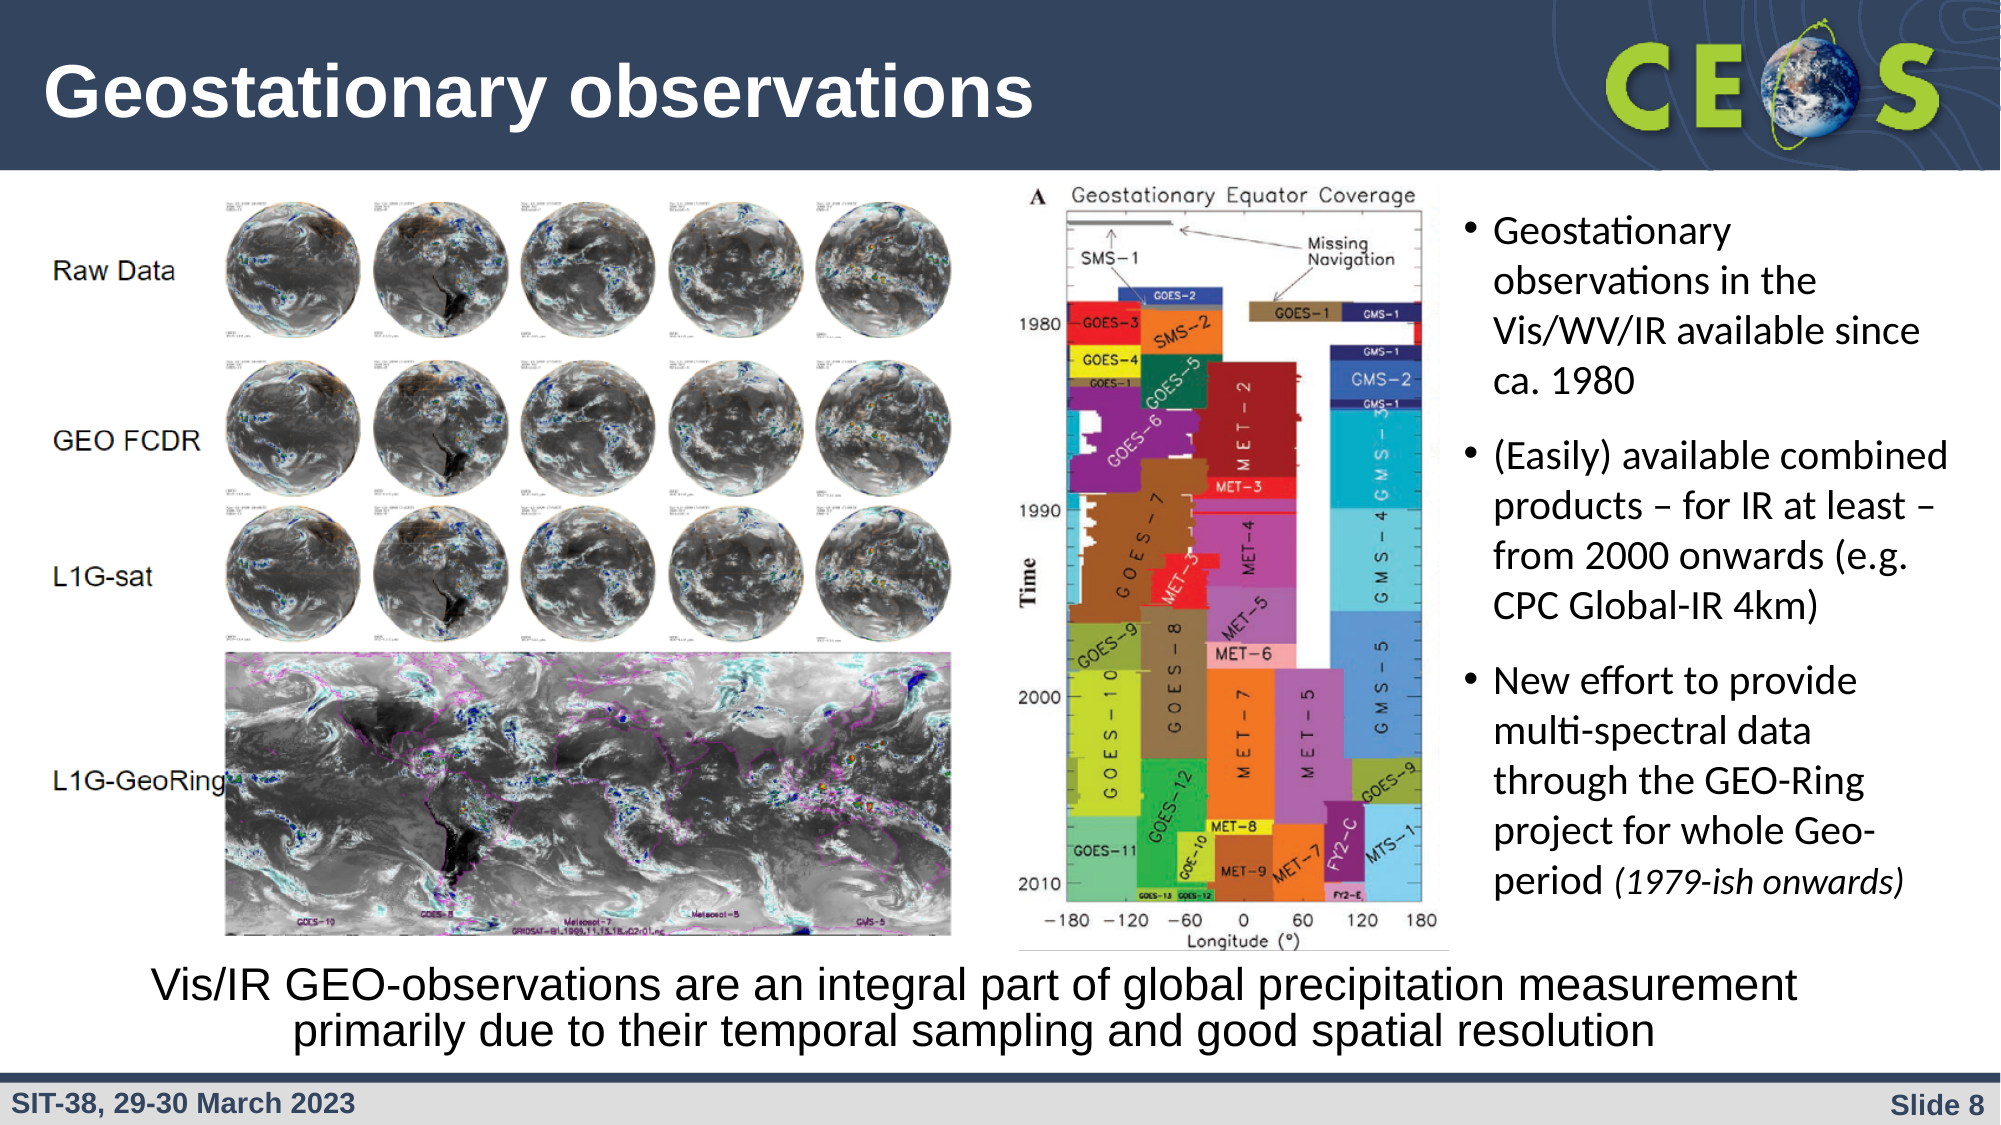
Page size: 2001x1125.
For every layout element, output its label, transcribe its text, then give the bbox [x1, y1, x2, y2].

picture [28, 185, 982, 952]
picture [1018, 185, 1449, 952]
text_box Geostationary observations in the Vis/WV/IR available since ca. 1980 (Easily) available combined products – for IR at least – from 2000 onwards (e.g. CPC Global-IR 4km) New effort to provide multi-spectral data through the GEO-Ring project for whole Geo-period (1979-ish onwards) [1453, 195, 1972, 911]
text_box Vis/IR GEO-observations are an integral part of global precipitation measurement primarily due to their temporal sampling and good spatial resolution [28, 955, 1921, 1064]
title Geostationary observations [28, 28, 1569, 157]
picture [1606, 18, 1939, 150]
